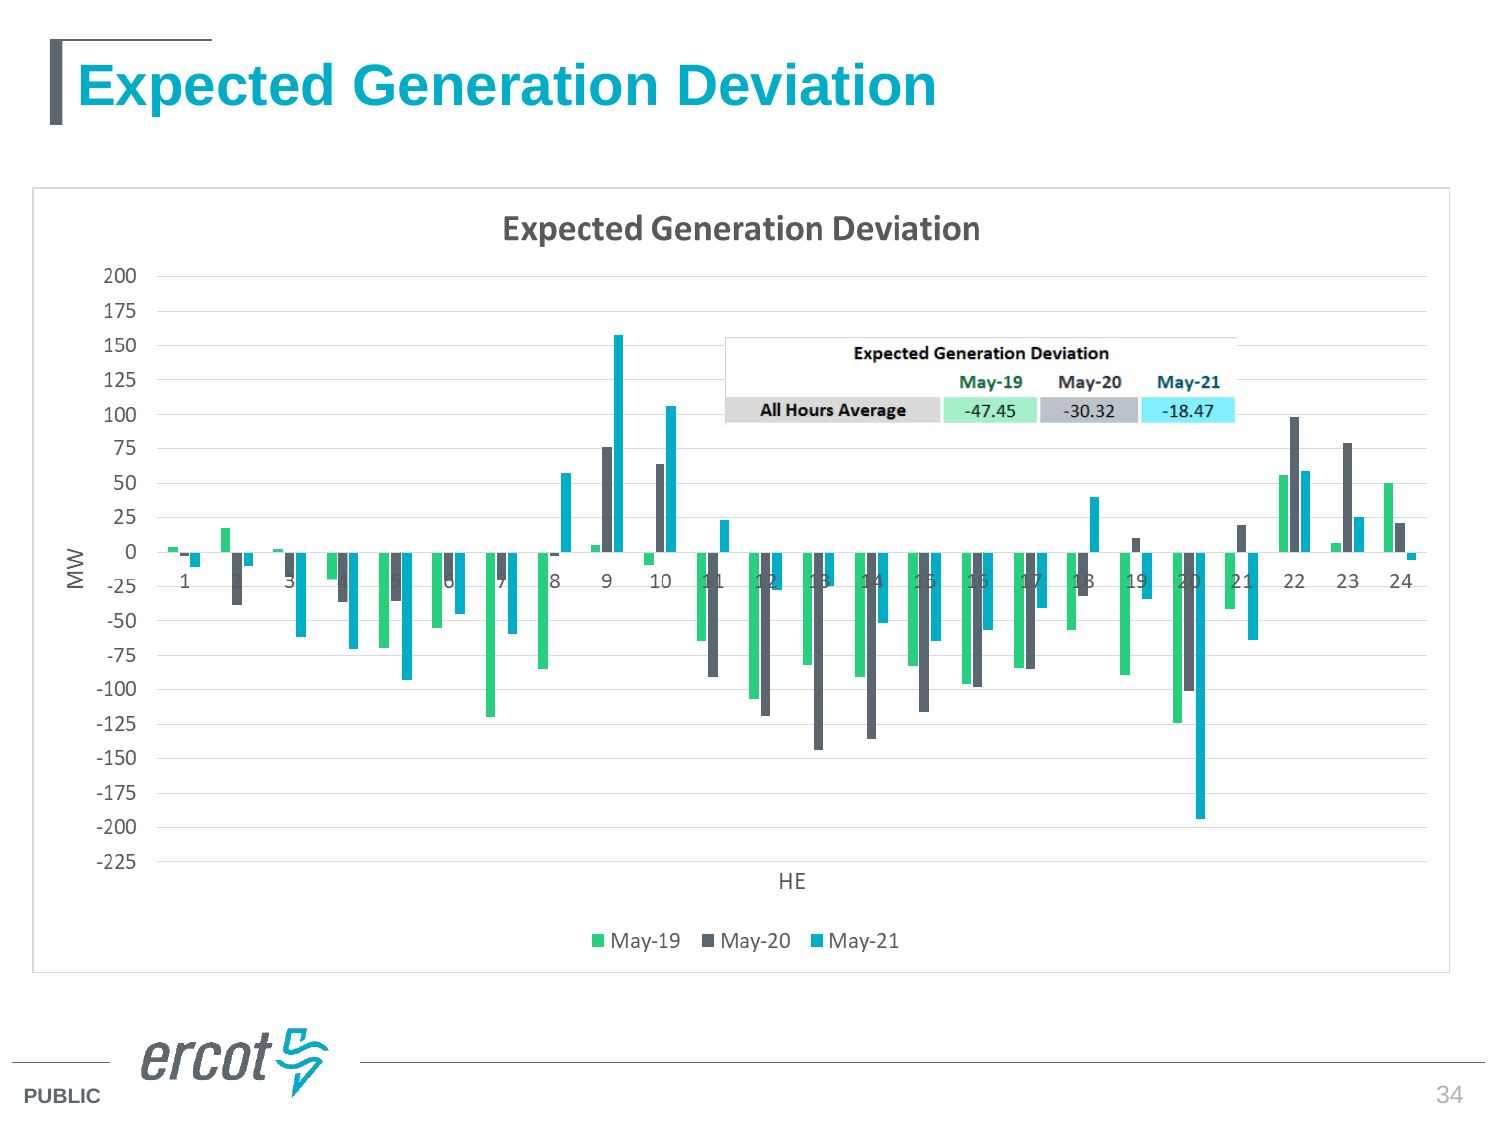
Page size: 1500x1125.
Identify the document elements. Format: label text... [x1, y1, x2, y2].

slide_number 34 [1412, 1076, 1488, 1112]
picture [32, 187, 1451, 974]
picture [137, 1024, 332, 1100]
title Expected Generation Deviation [62, 39, 1450, 125]
